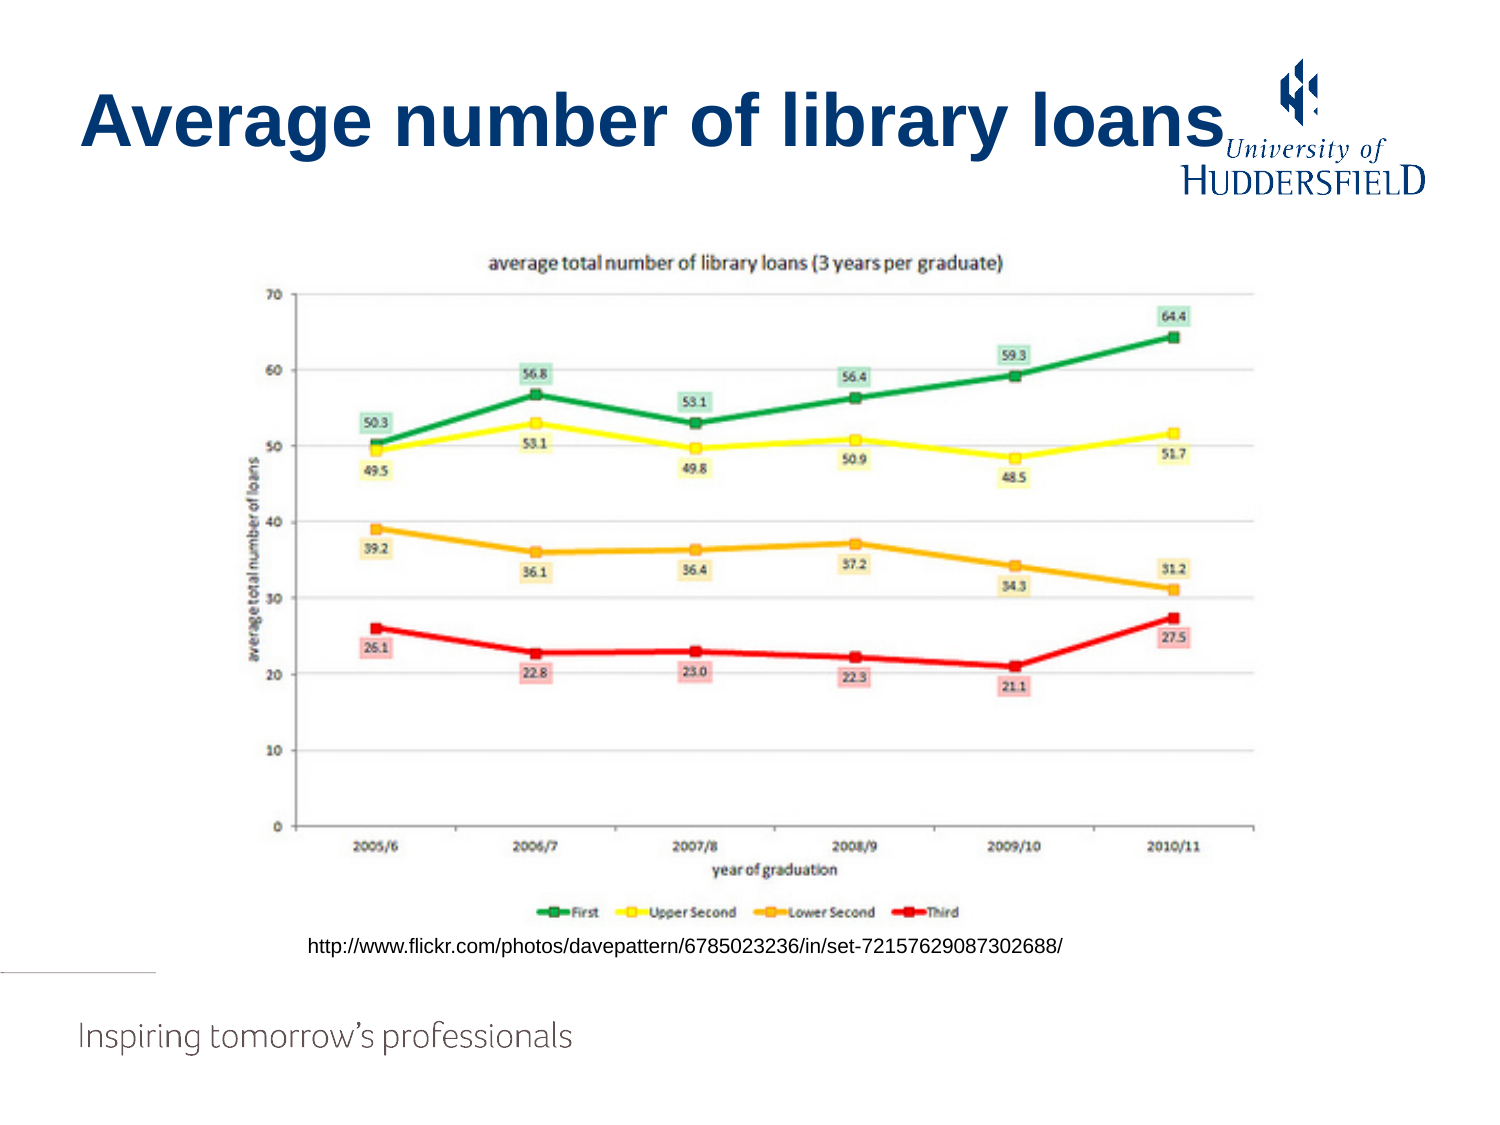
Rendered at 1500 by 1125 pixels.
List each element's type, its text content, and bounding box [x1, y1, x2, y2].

text_box http://www.flickr.com/photos/davepattern/6785023236/in/set-72157629087302688/ [292, 946, 1196, 966]
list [222, 237, 1272, 937]
picture [0, 944, 591, 1059]
picture [1180, 58, 1425, 195]
title Average number of library loans [64, 42, 1416, 191]
